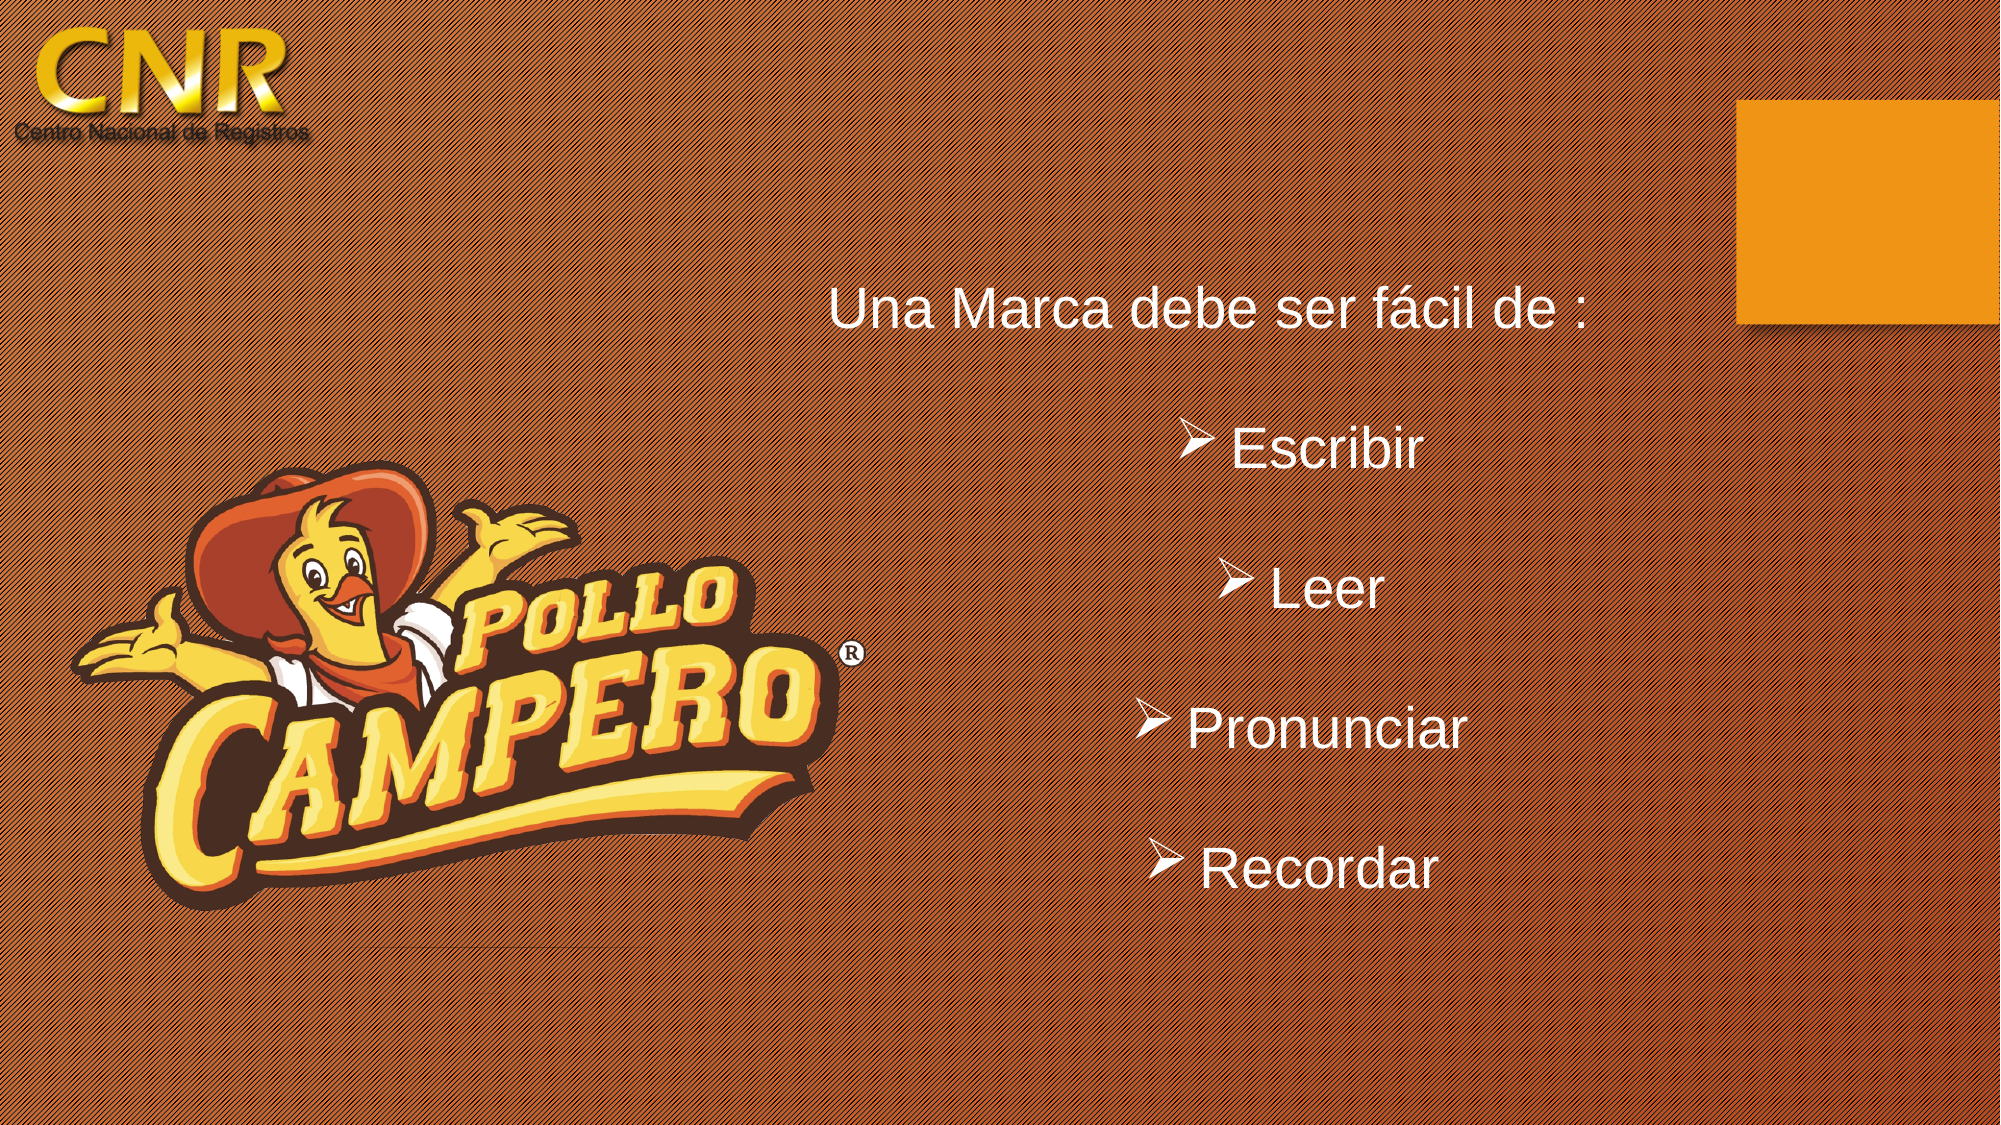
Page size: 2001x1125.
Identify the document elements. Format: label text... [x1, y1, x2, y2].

text_box Una Marca debe ser fácil de : Escribir Leer Pronunciar Recordar [812, 263, 1787, 908]
picture [0, 0, 2000, 1125]
